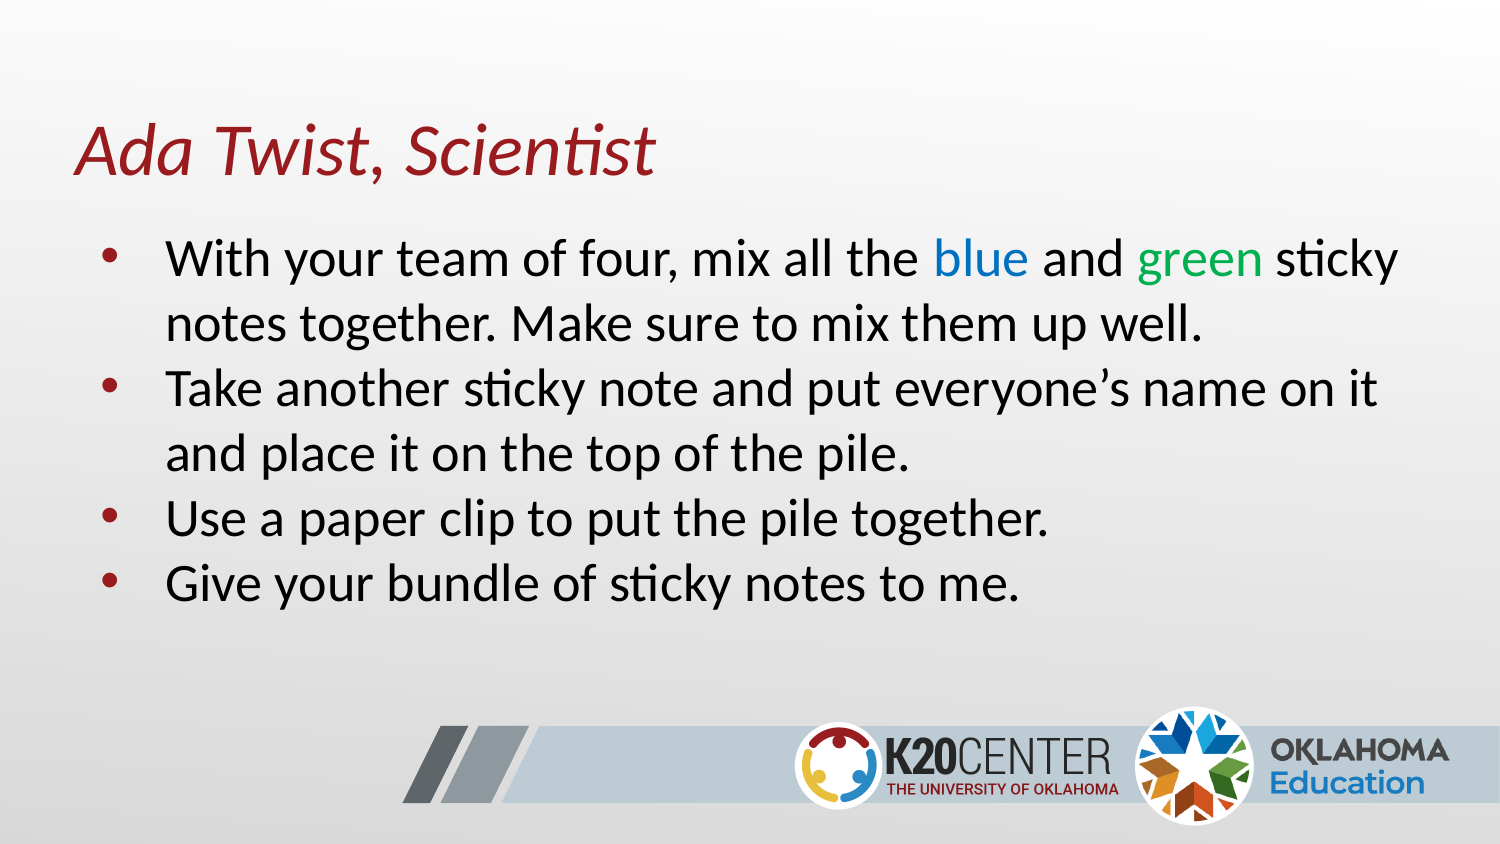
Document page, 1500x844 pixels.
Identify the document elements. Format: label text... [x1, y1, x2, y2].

title Ada Twist, Scientist [75, 50, 1425, 191]
list With your team of four, mix all the blue and green sticky notes together. Make sure to mix them up well. Take another sticky note and put everyone’s name on it and place it on the top of the pile. Use a paper clip to put the pile together. Give your bundle of sticky notes to me. [75, 214, 1425, 779]
picture [402, 706, 1500, 826]
